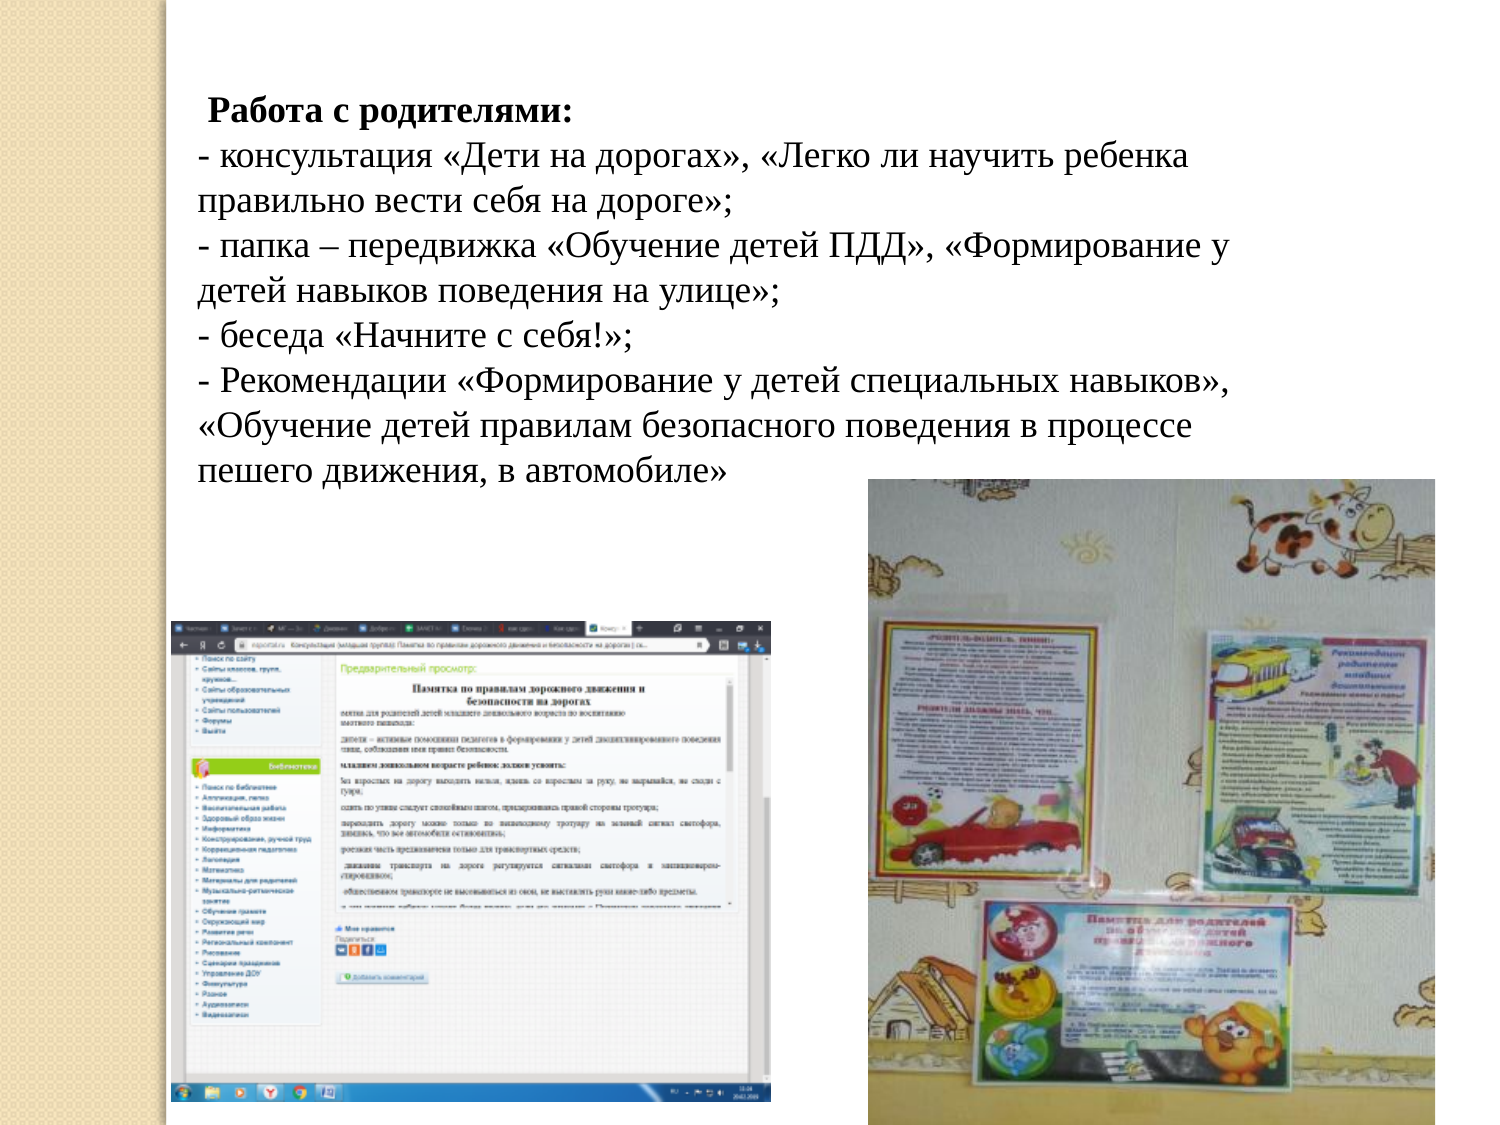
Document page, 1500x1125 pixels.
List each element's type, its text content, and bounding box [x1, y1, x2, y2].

text_box Работа с родителями: - консультация «Дети на дорогах», «Легко ли научить ребенка правильно вести себя на дороге»; - папка – передвижка «Обучение детей ПДД», «Формирование у детей навыков поведения на улице»; - беседа «Начните с себя!»; - Рекомендации «Формирование у детей специальных навыков», «Обучение детей правилам безопасного поведения в процессе пешего движения, в автомобиле» [182, 77, 1471, 498]
picture [170, 621, 772, 1102]
picture [867, 479, 1436, 1125]
